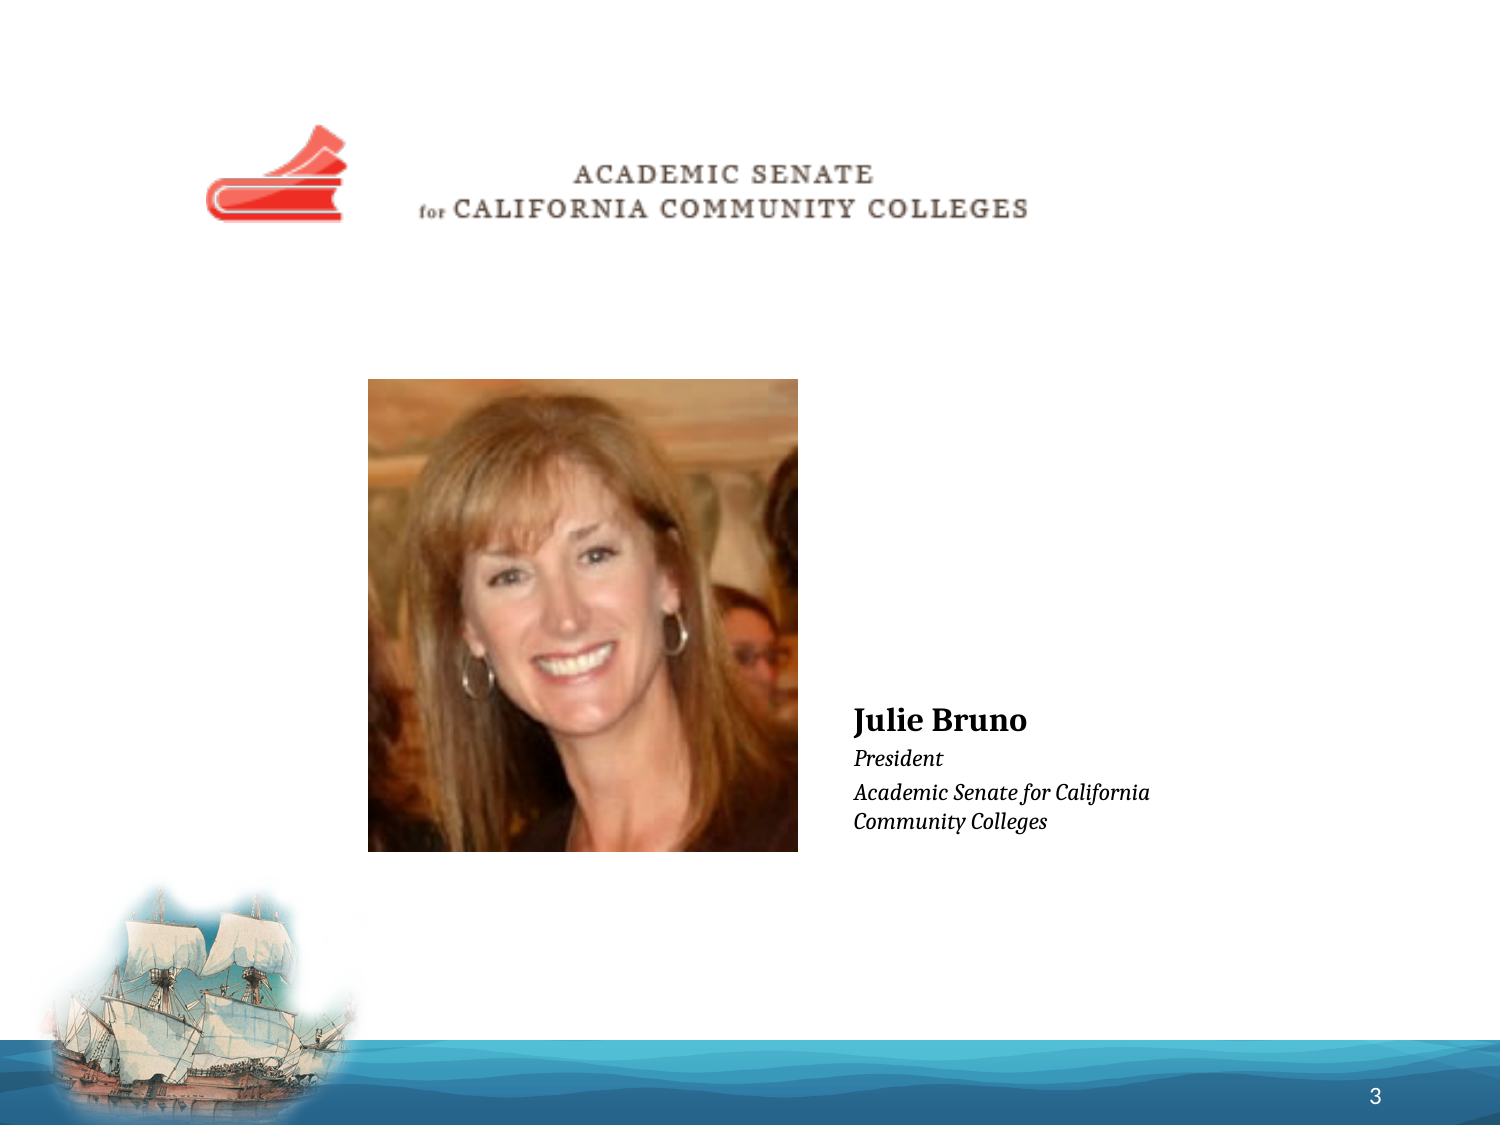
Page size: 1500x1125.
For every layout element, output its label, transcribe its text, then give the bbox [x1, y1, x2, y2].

slide_number 3 [1070, 1079, 1397, 1110]
picture [0, 875, 1500, 1125]
text_box Julie Bruno President Academic Senate for California Community Colleges [842, 692, 1241, 840]
picture [368, 379, 798, 852]
picture [206, 124, 1030, 223]
